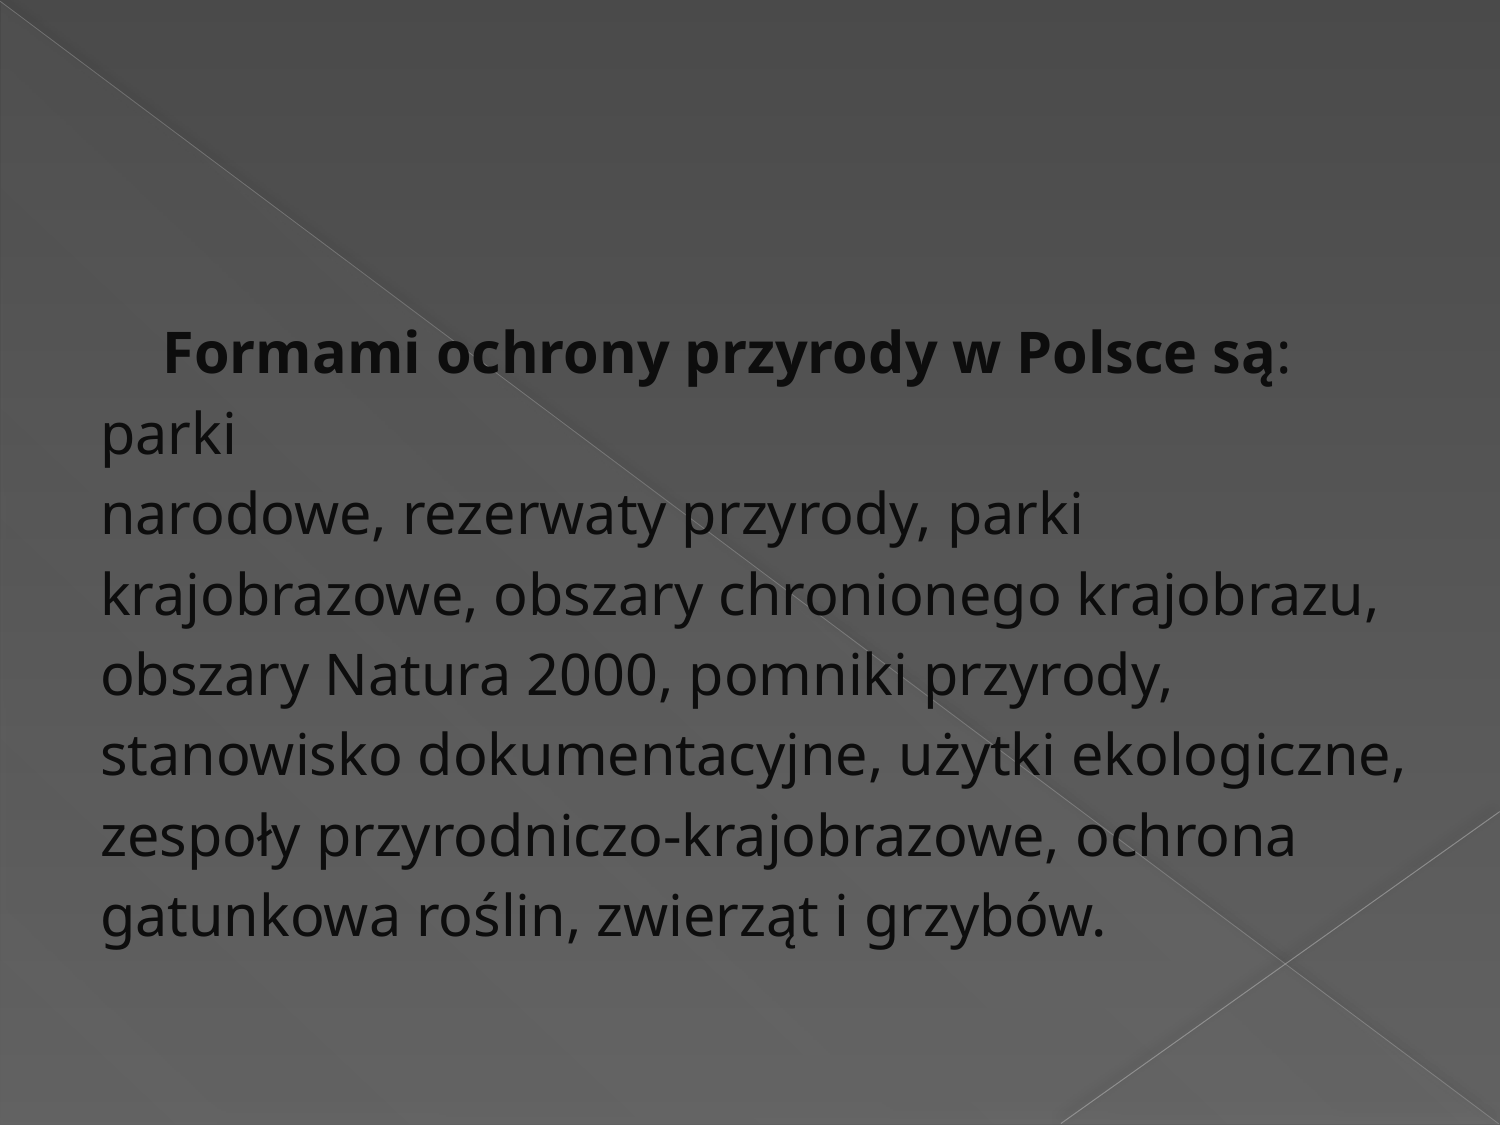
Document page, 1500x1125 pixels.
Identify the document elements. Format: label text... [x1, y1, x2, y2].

list Formami ochrony przyrody w Polsce są: parki narodowe, rezerwaty przyrody, parki krajobrazowe, obszary chronionego krajobrazu, obszary Natura 2000, pomniki przyrody, stanowisko dokumentacyjne, użytki ekologiczne, zespoły przyrodniczo-krajobrazowe, ochrona gatunkowa roślin, zwierząt i grzybów. [75, 308, 1425, 1059]
